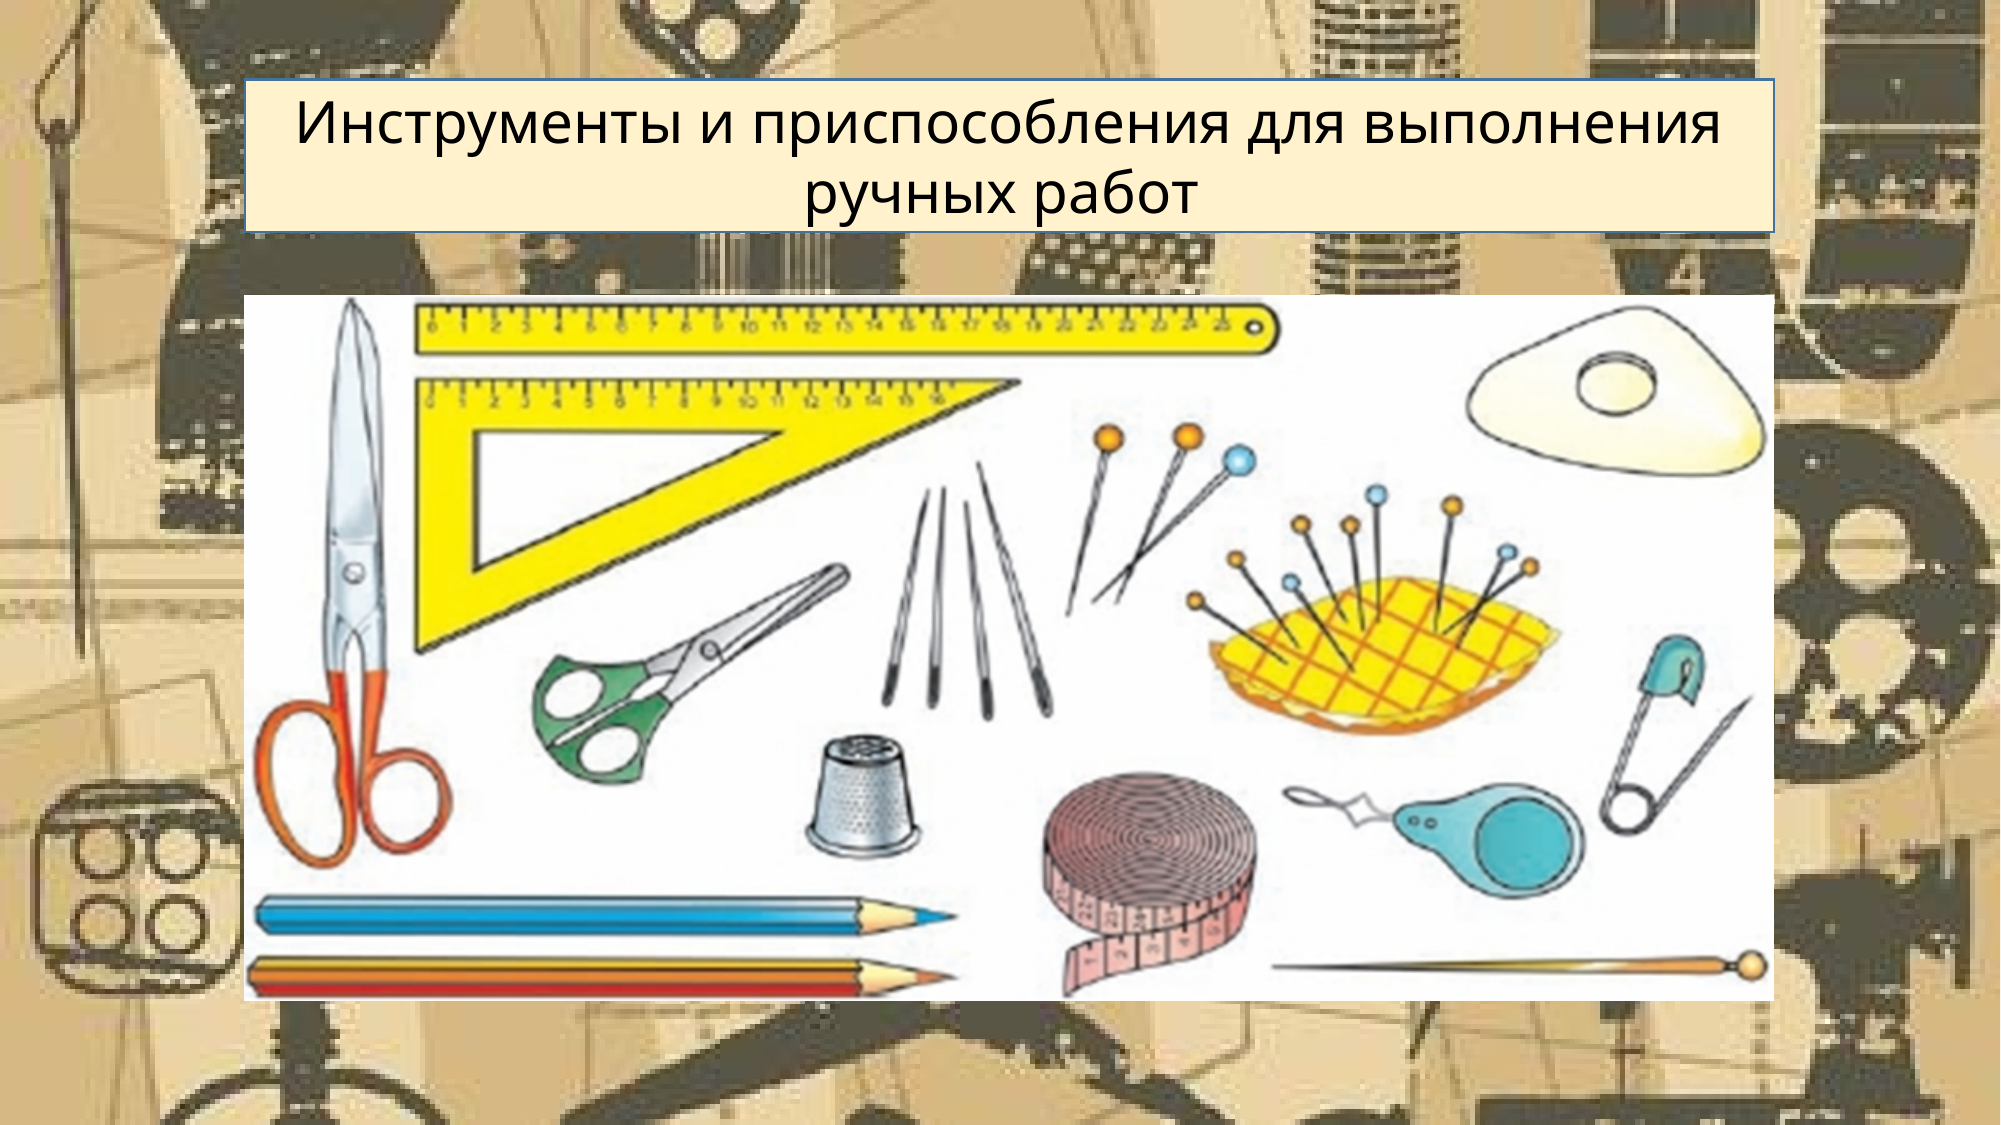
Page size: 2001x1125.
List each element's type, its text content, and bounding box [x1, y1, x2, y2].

picture [0, 0, 2001, 1125]
text_box Инструменты и приспособления для выполнения ручных работ [244, 78, 1775, 233]
